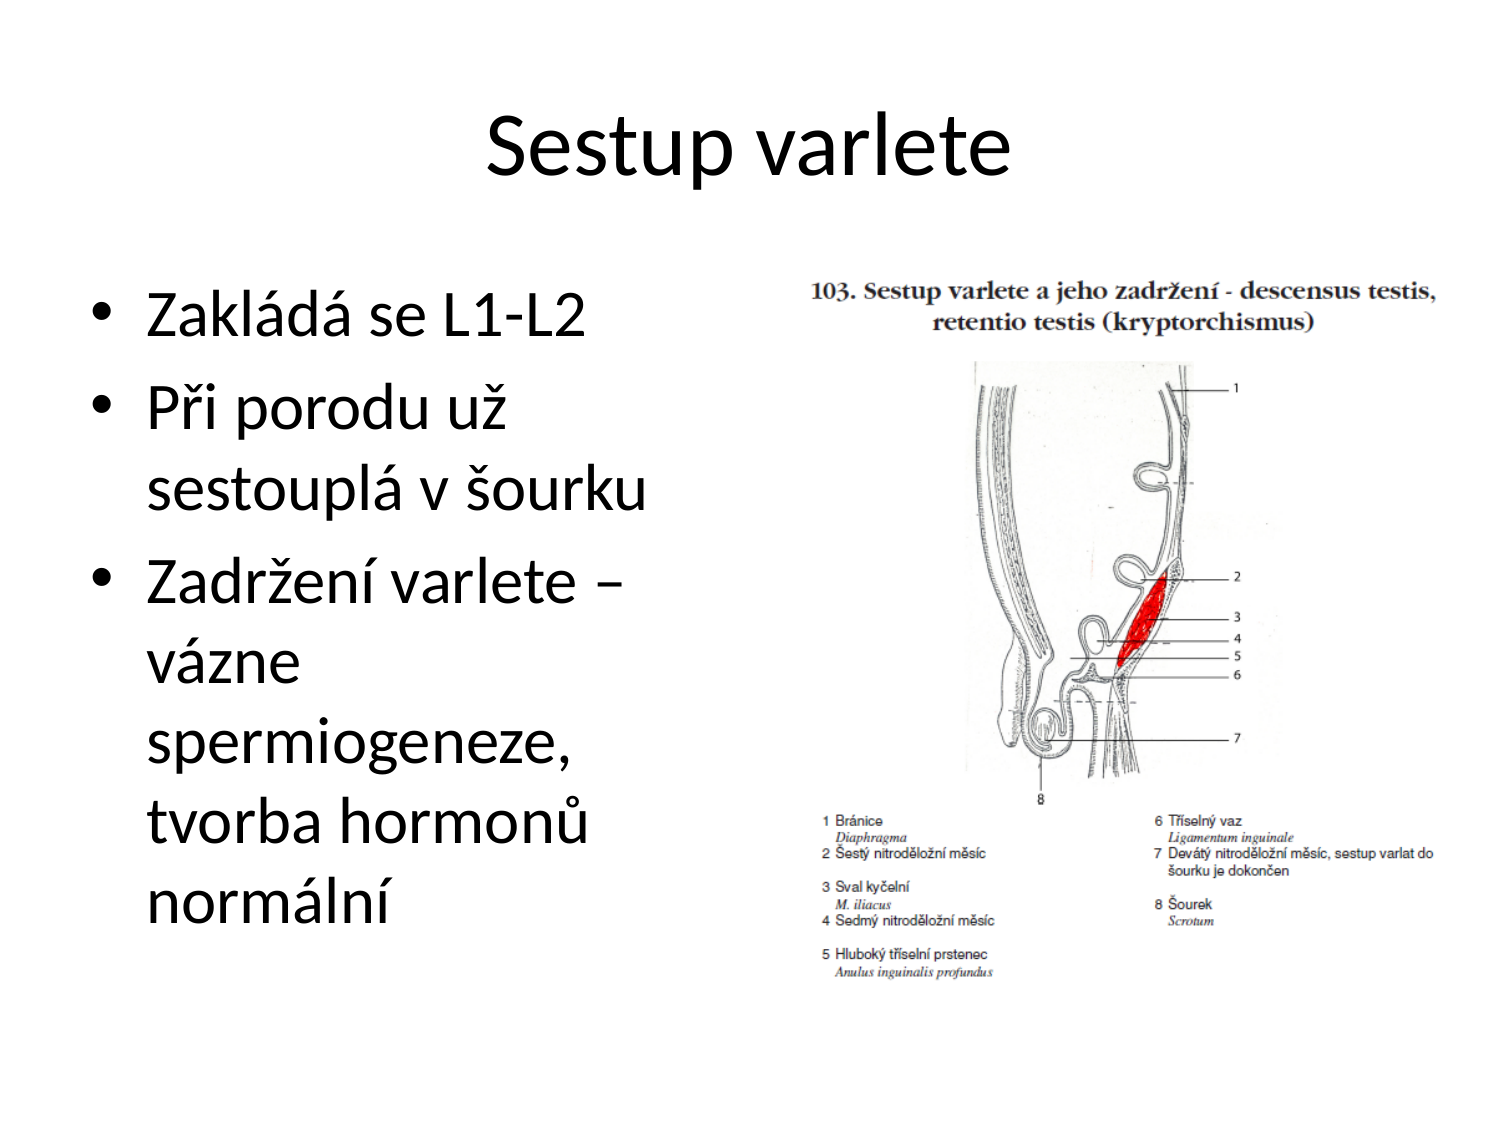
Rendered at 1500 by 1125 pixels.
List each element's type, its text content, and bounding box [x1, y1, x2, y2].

title Sestup varlete [75, 45, 1425, 233]
picture [790, 262, 1459, 1003]
list Zakládá se L1-L2 Při porodu už sestouplá v šourku Zadržení varlete – vázne spermiogeneze, tvorba hormonů normální [75, 262, 750, 1005]
